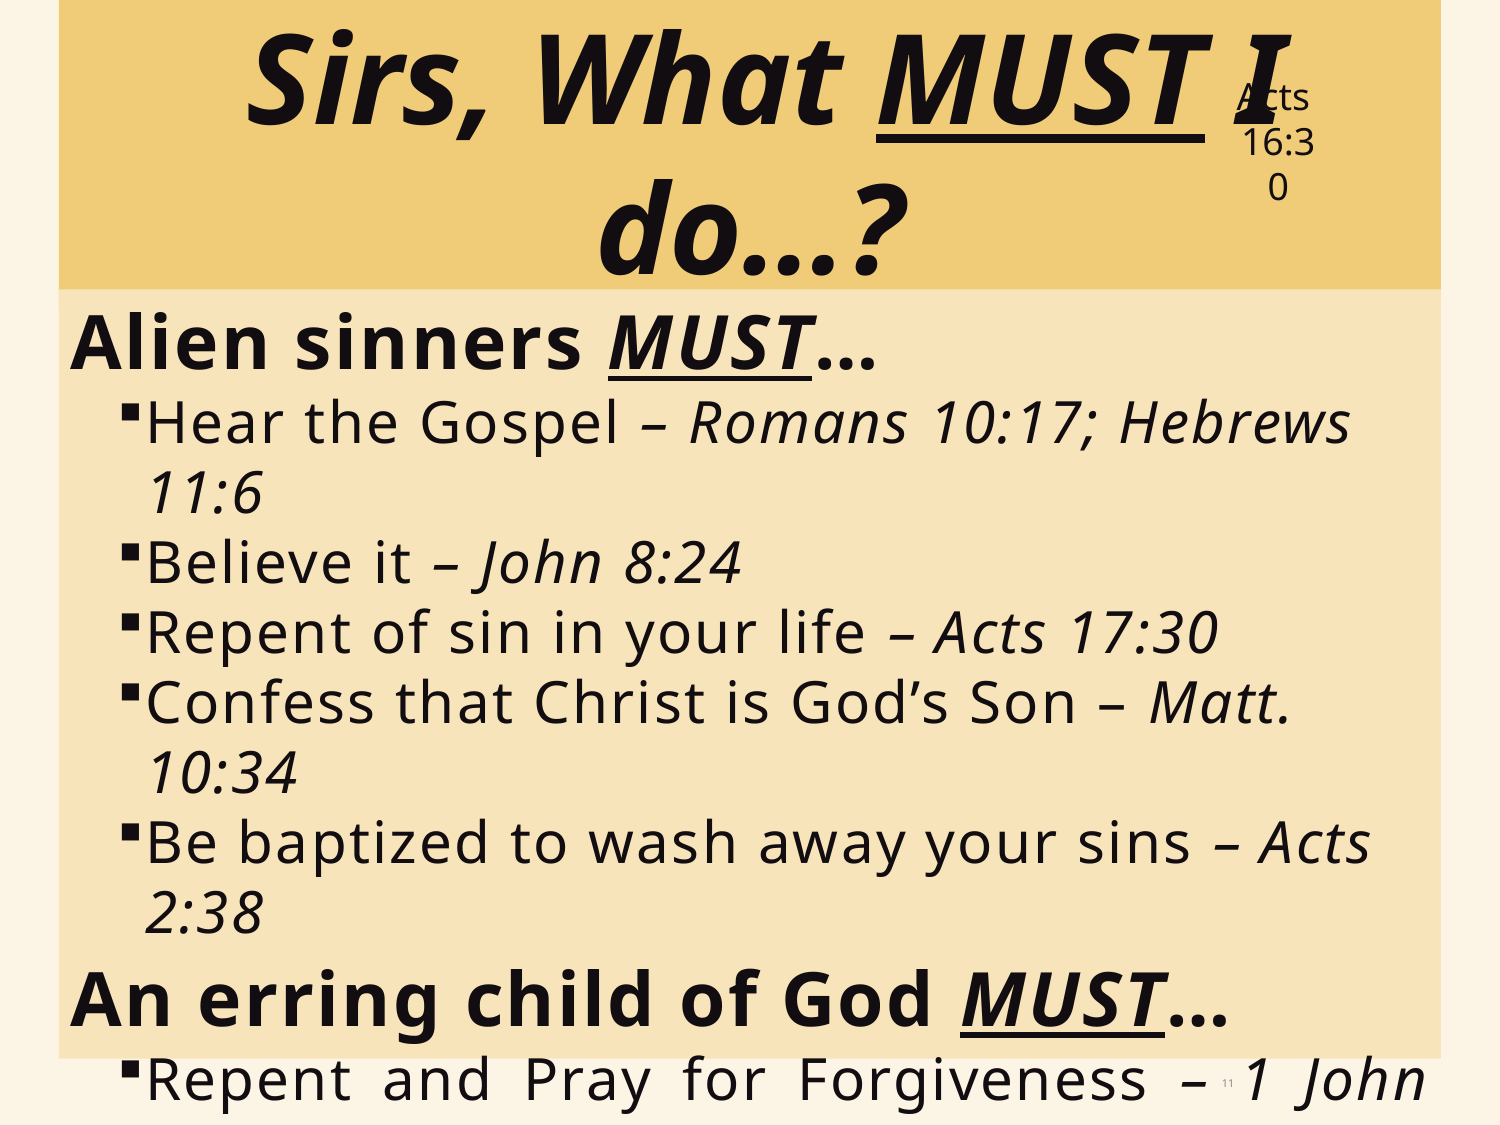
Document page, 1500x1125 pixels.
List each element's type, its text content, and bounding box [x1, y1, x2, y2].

text_box Acts 16:30 [1219, 65, 1338, 216]
text_box [80, 1059, 1224, 1064]
slide_number 11 [1059, 1065, 1397, 1103]
list Alien sinners MUST… Hear the Gospel – Romans 10:17; Hebrews 11:6 Believe it – John 8:24 Repent of sin in your life – Acts 17:30 Confess that Christ is God’s Son – Matt. 10:34 Be baptized to wash away your sins – Acts 2:38 An erring child of God MUST… Repent and Pray for Forgiveness – 1 John 1:7-9 “Be faithful unto death” – Revelation 2:10b [58, 289, 1441, 1059]
text_box Sirs, What MUST I do…? [58, 0, 1441, 289]
